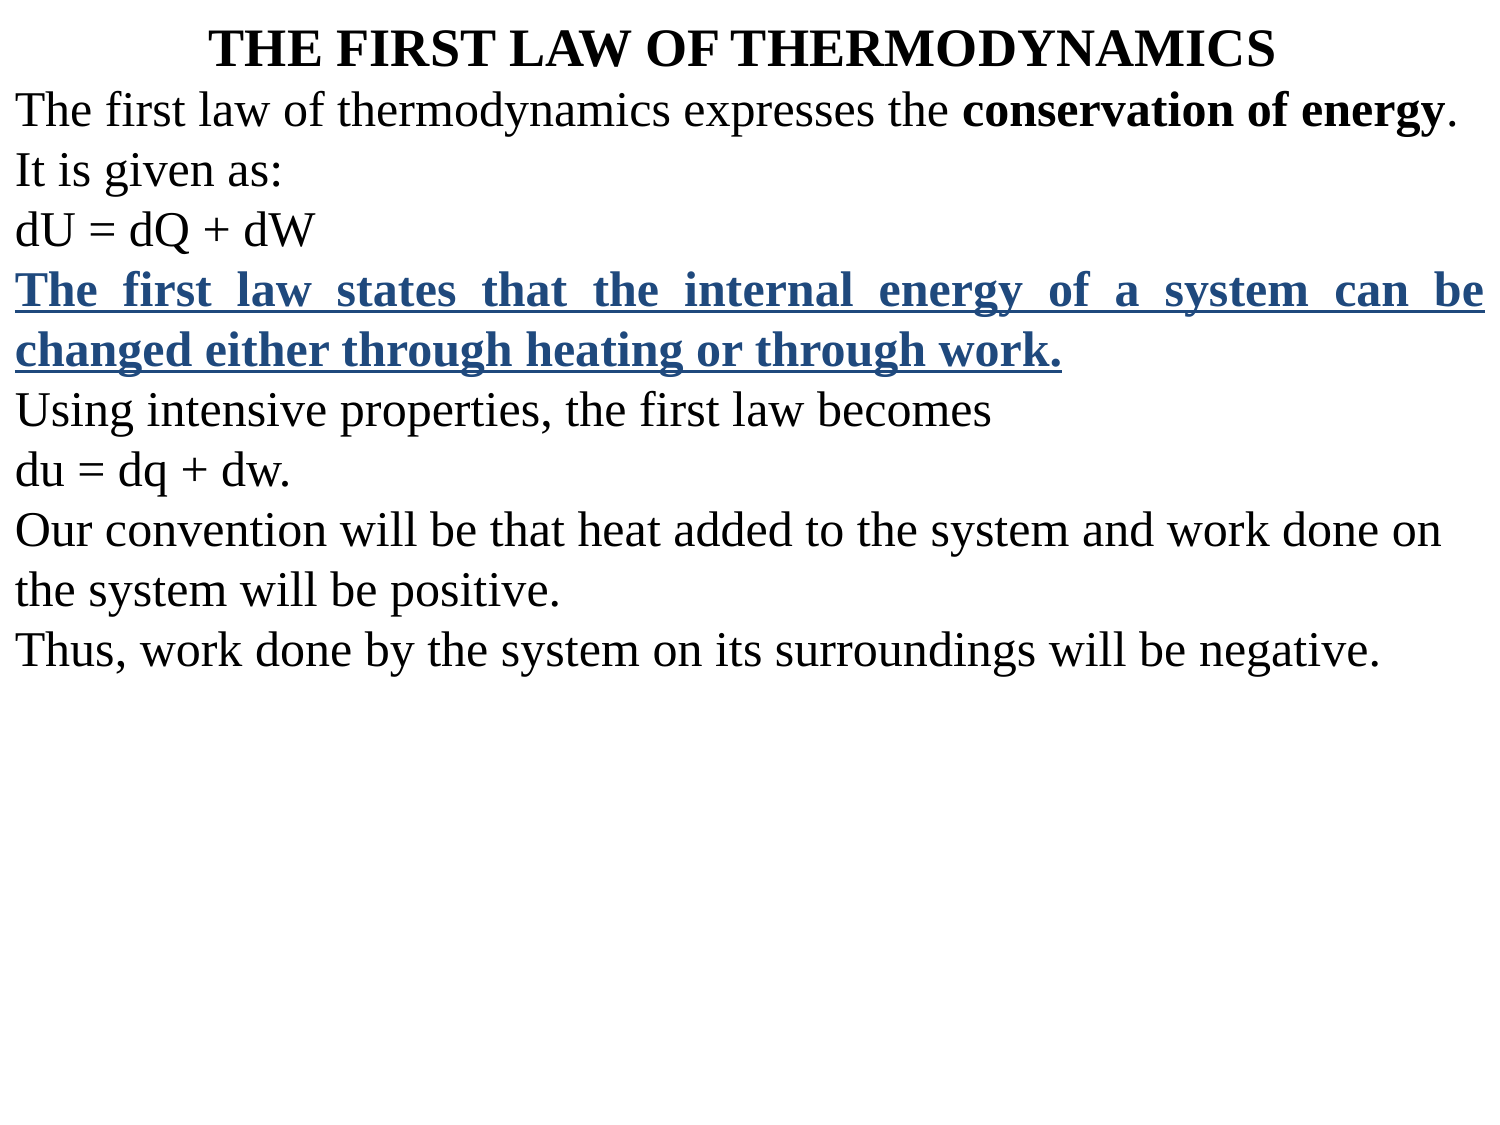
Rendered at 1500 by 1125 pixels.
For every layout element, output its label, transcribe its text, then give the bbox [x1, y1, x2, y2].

text_box THE FIRST LAW OF THERMODYNAMICS The first law of thermodynamics expresses the conservation of energy. It is given as: dU = dQ + dW The first law states that the internal energy of a system can be changed either through heating or through work. Using intensive properties, the first law becomes du = dq + dw. Our convention will be that heat added to the system and work done on the system will be positive. Thus, work done by the system on its surroundings will be negative. [0, 4, 1500, 685]
